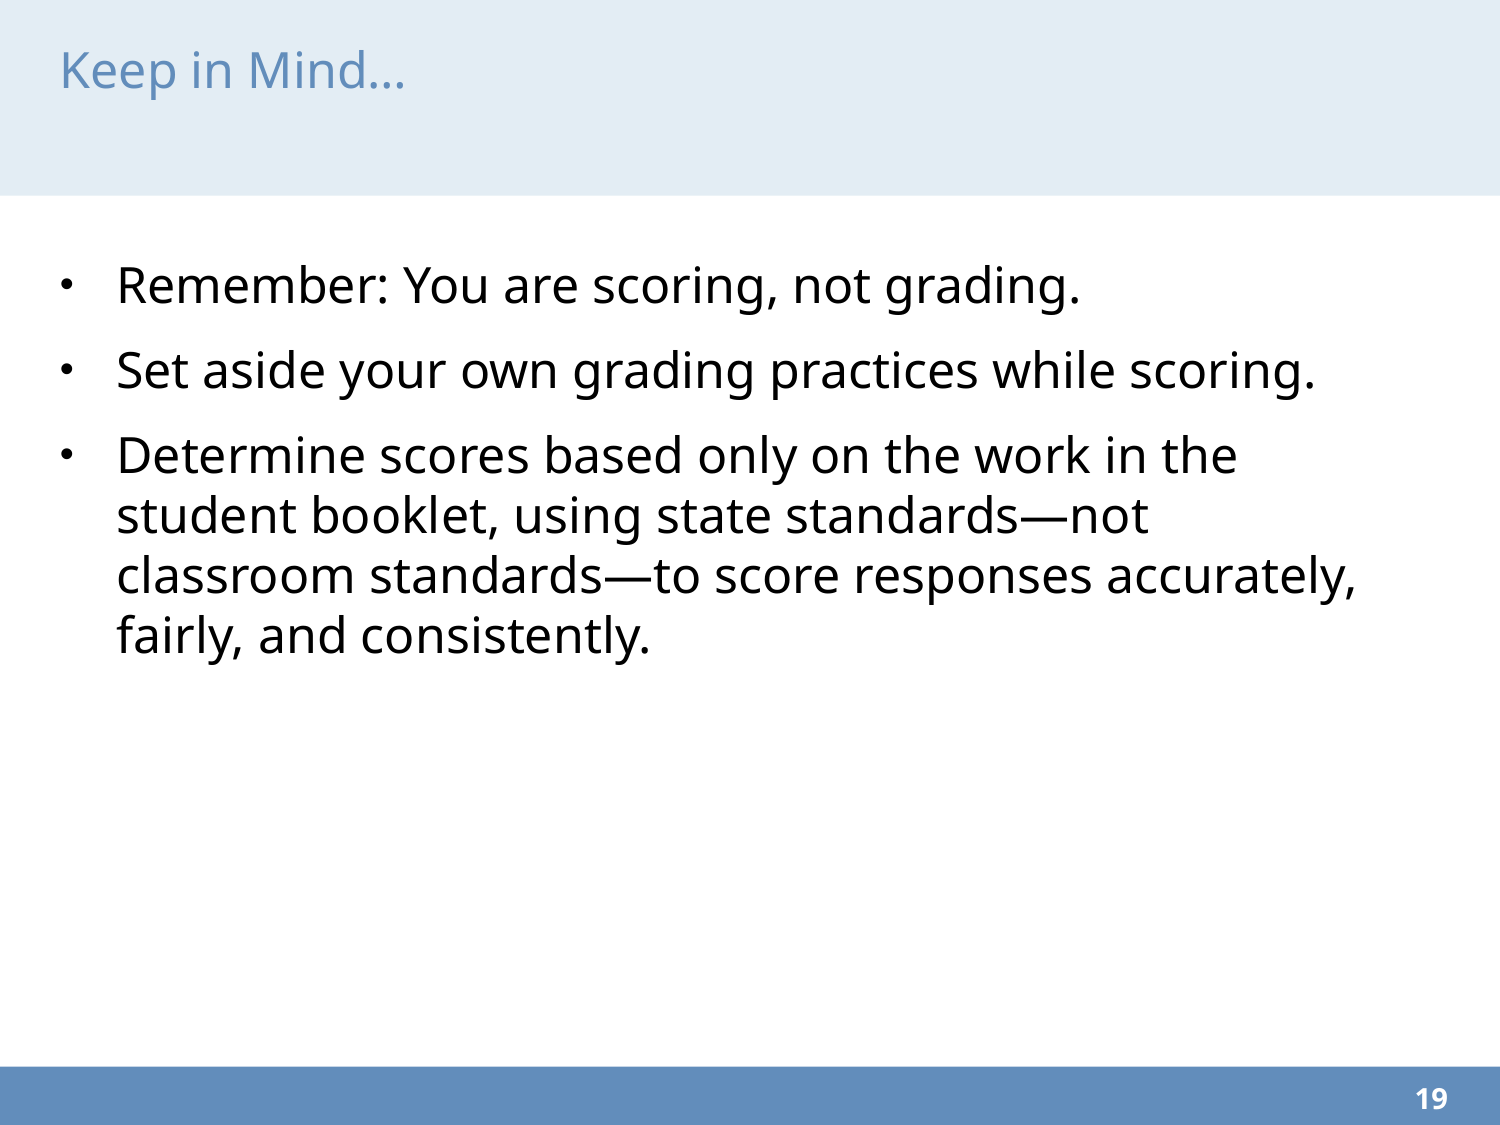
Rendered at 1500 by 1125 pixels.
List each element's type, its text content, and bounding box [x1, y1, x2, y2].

slide_number 19 [1414, 1079, 1500, 1125]
list Remember: You are scoring, not grading. Set aside your own grading practices while scoring. Determine scores based only on the work in the student booklet, using state standards—not classroom standards—to score responses accurately, fairly, and consistently. [59, 253, 1411, 997]
title Keep in Mind… [59, 38, 1411, 187]
